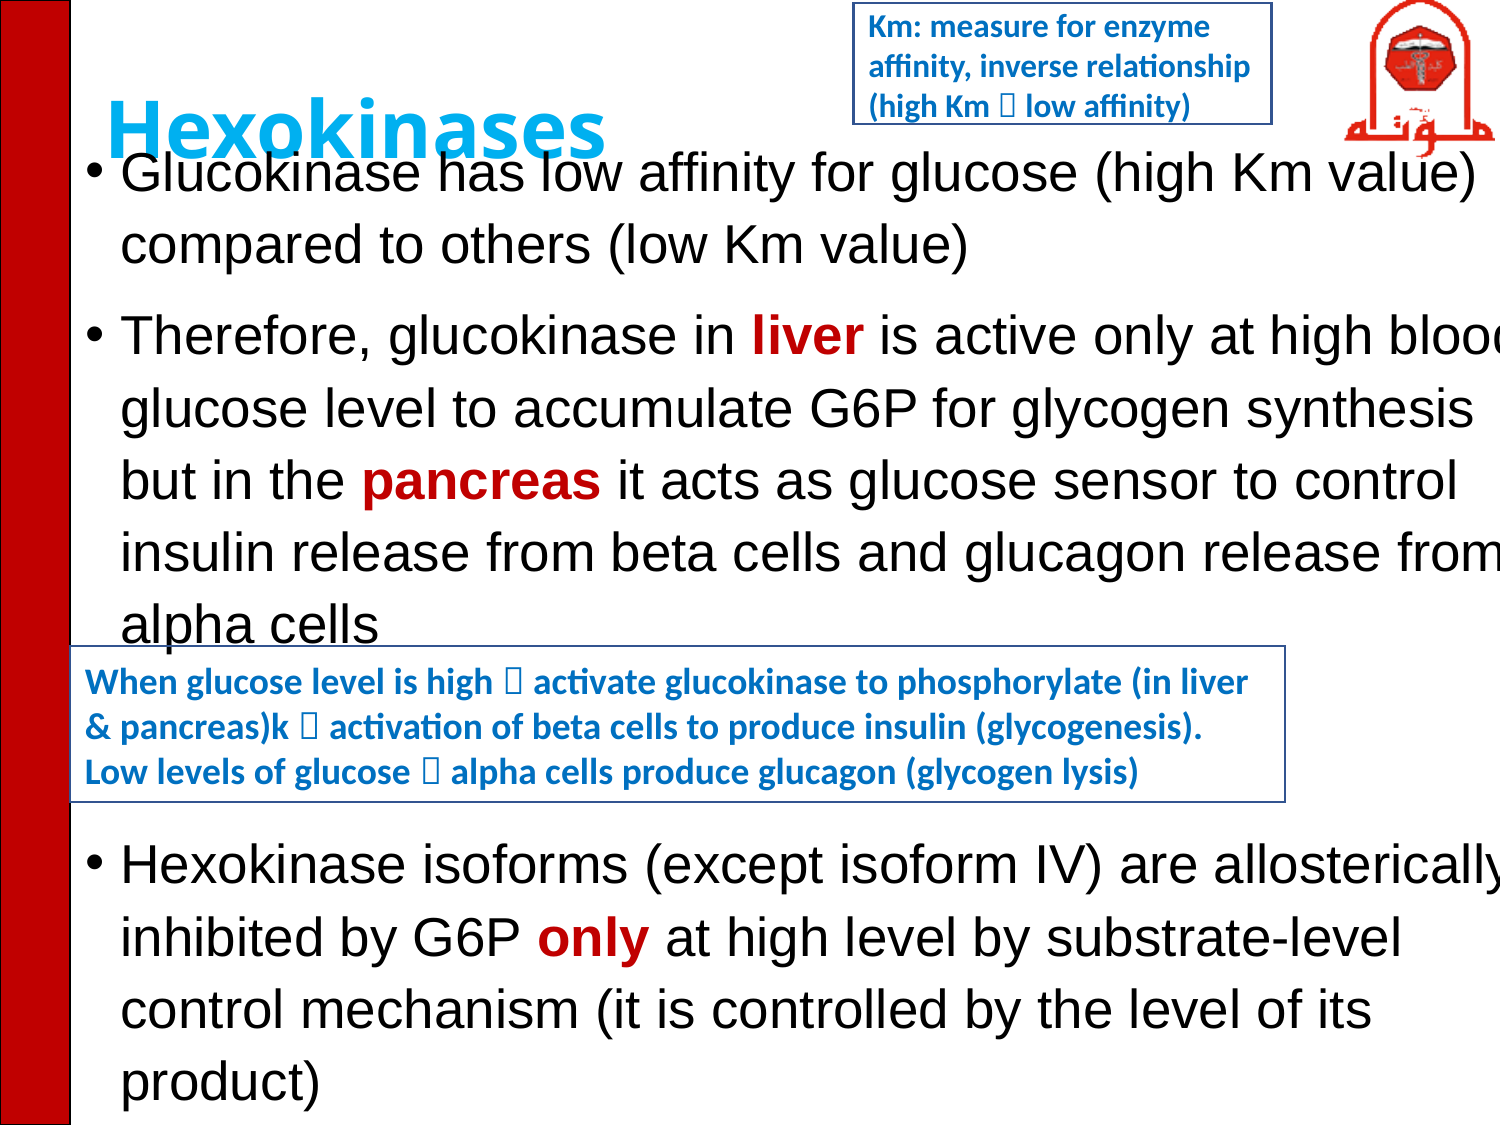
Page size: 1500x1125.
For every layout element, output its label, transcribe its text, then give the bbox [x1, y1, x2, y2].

text_box Km: measure for enzyme affinity, inverse relationship (high Km  low affinity) [852, 2, 1273, 125]
text_box [0, 0, 71, 1125]
picture [1341, 0, 1495, 159]
list Glucokinase has low affinity for glucose (high Km value) compared to others (low Km value) Therefore, glucokinase in liver is active only at high blood glucose level to accumulate G6P for glycogen synthesis but in the pancreas it acts as glucose sensor to control insulin release from beta cells and glucagon release from alpha cells Hexokinase isoforms (except isoform IV) are allosterically inhibited by G6P only at high level by substrate-level control mechanism (it is controlled by the level of its product) [71, 122, 1500, 1125]
text_box When glucose level is high  activate glucokinase to phosphorylate (in liver & pancreas)k  activation of beta cells to produce insulin (glycogenesis). Low levels of glucose  alpha cells produce glucagon (glycogen lysis) [69, 645, 1286, 803]
title Hexokinases [71, 0, 663, 122]
